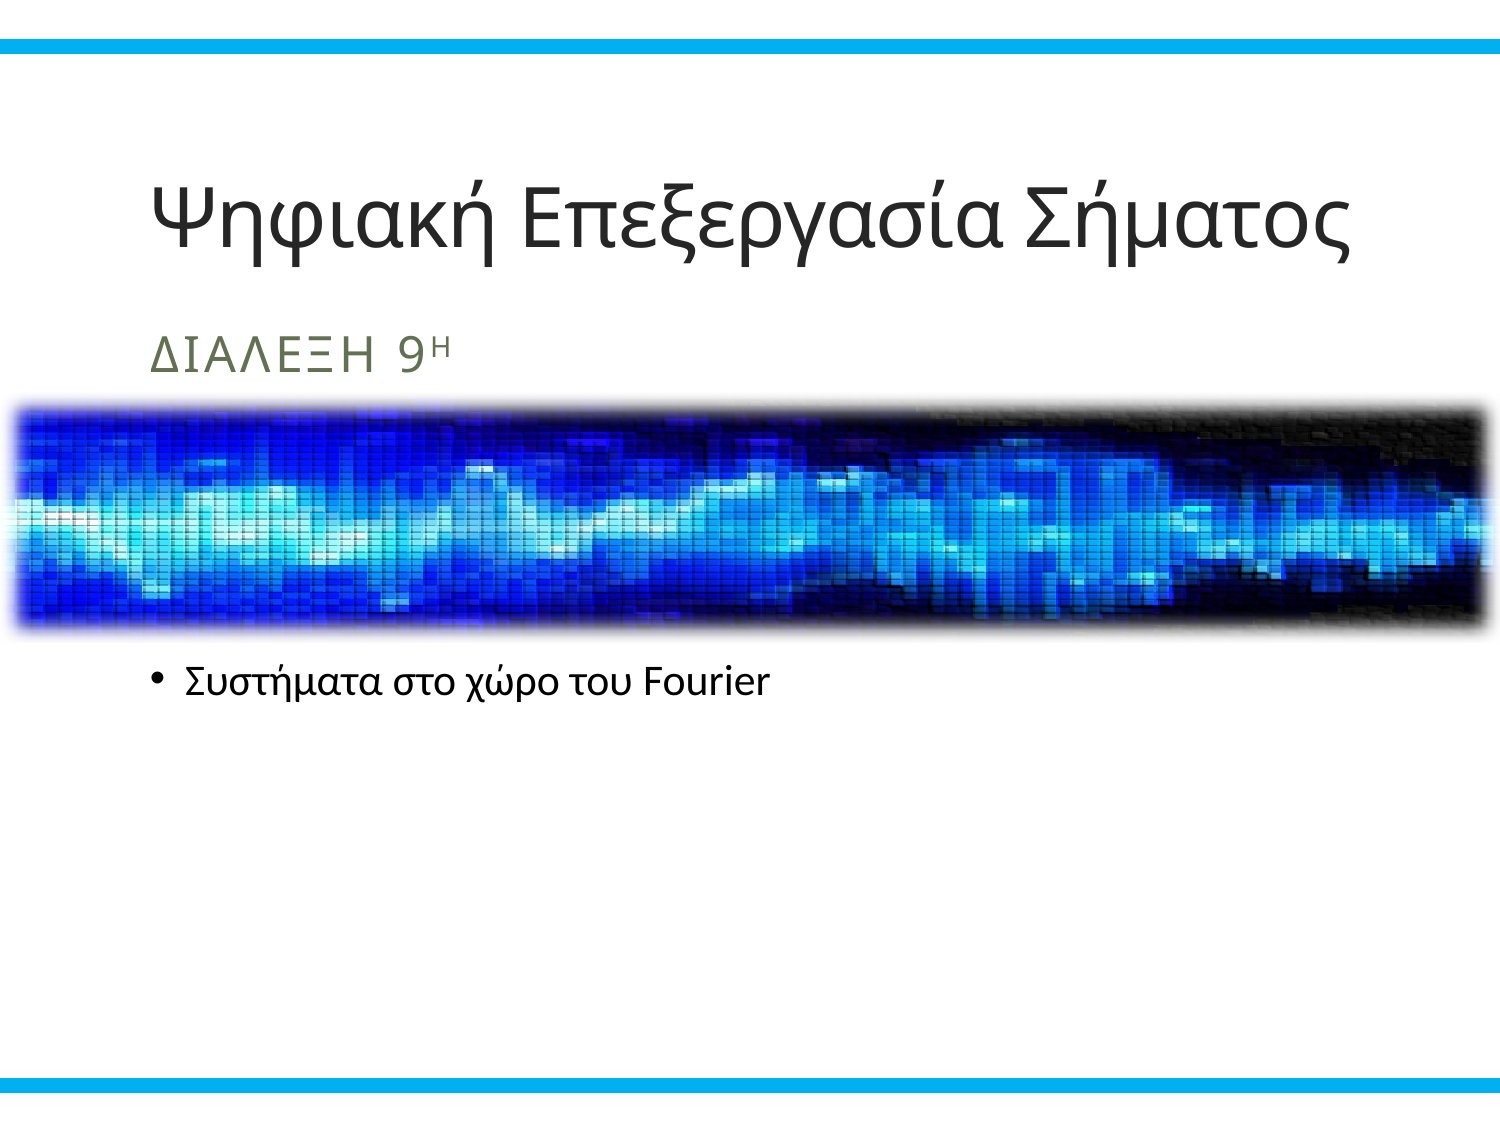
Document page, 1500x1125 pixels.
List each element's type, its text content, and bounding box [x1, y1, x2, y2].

subtitle Διαλεξη 9η [135, 652, 1373, 875]
subtitle Διαλεξη 9η [135, 321, 1373, 388]
text_box Συστήματα στο χώρο του Fourier [135, 652, 1301, 712]
title Ψηφιακή Επεξεργασία Σήματος [135, 151, 1373, 272]
text_box [0, 39, 1500, 54]
text_box [0, 1078, 1500, 1093]
picture [0, 391, 1500, 644]
